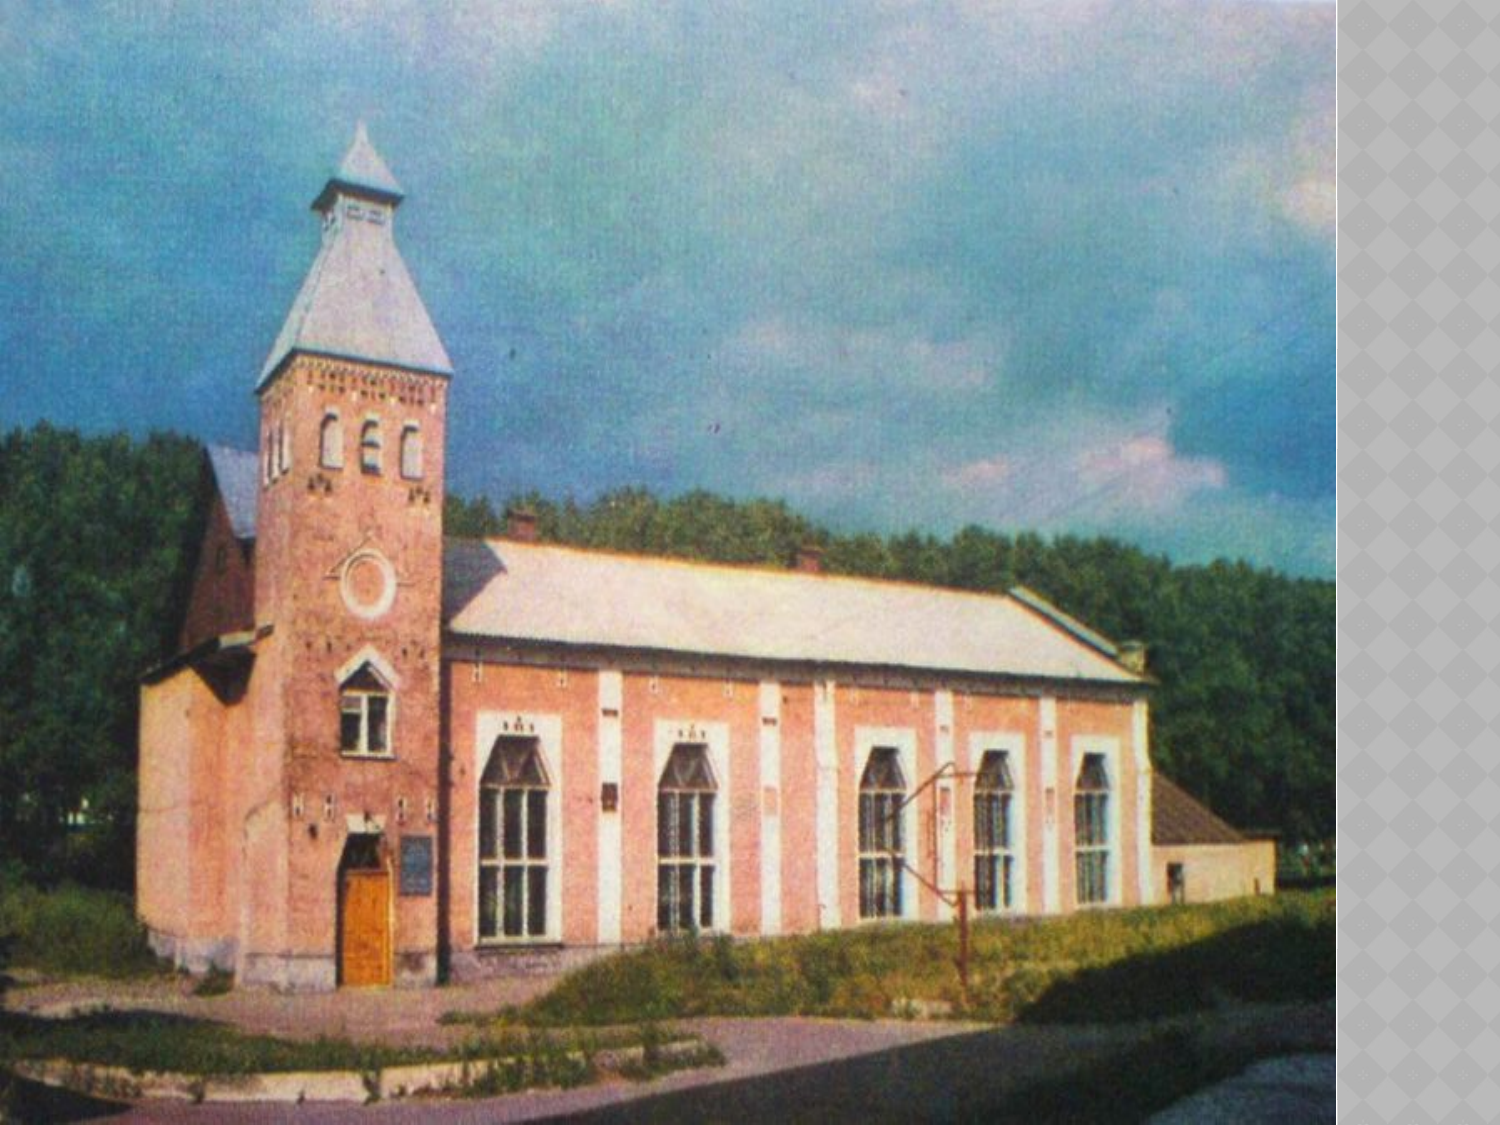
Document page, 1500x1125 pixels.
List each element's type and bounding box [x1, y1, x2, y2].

list [0, 0, 1337, 1125]
